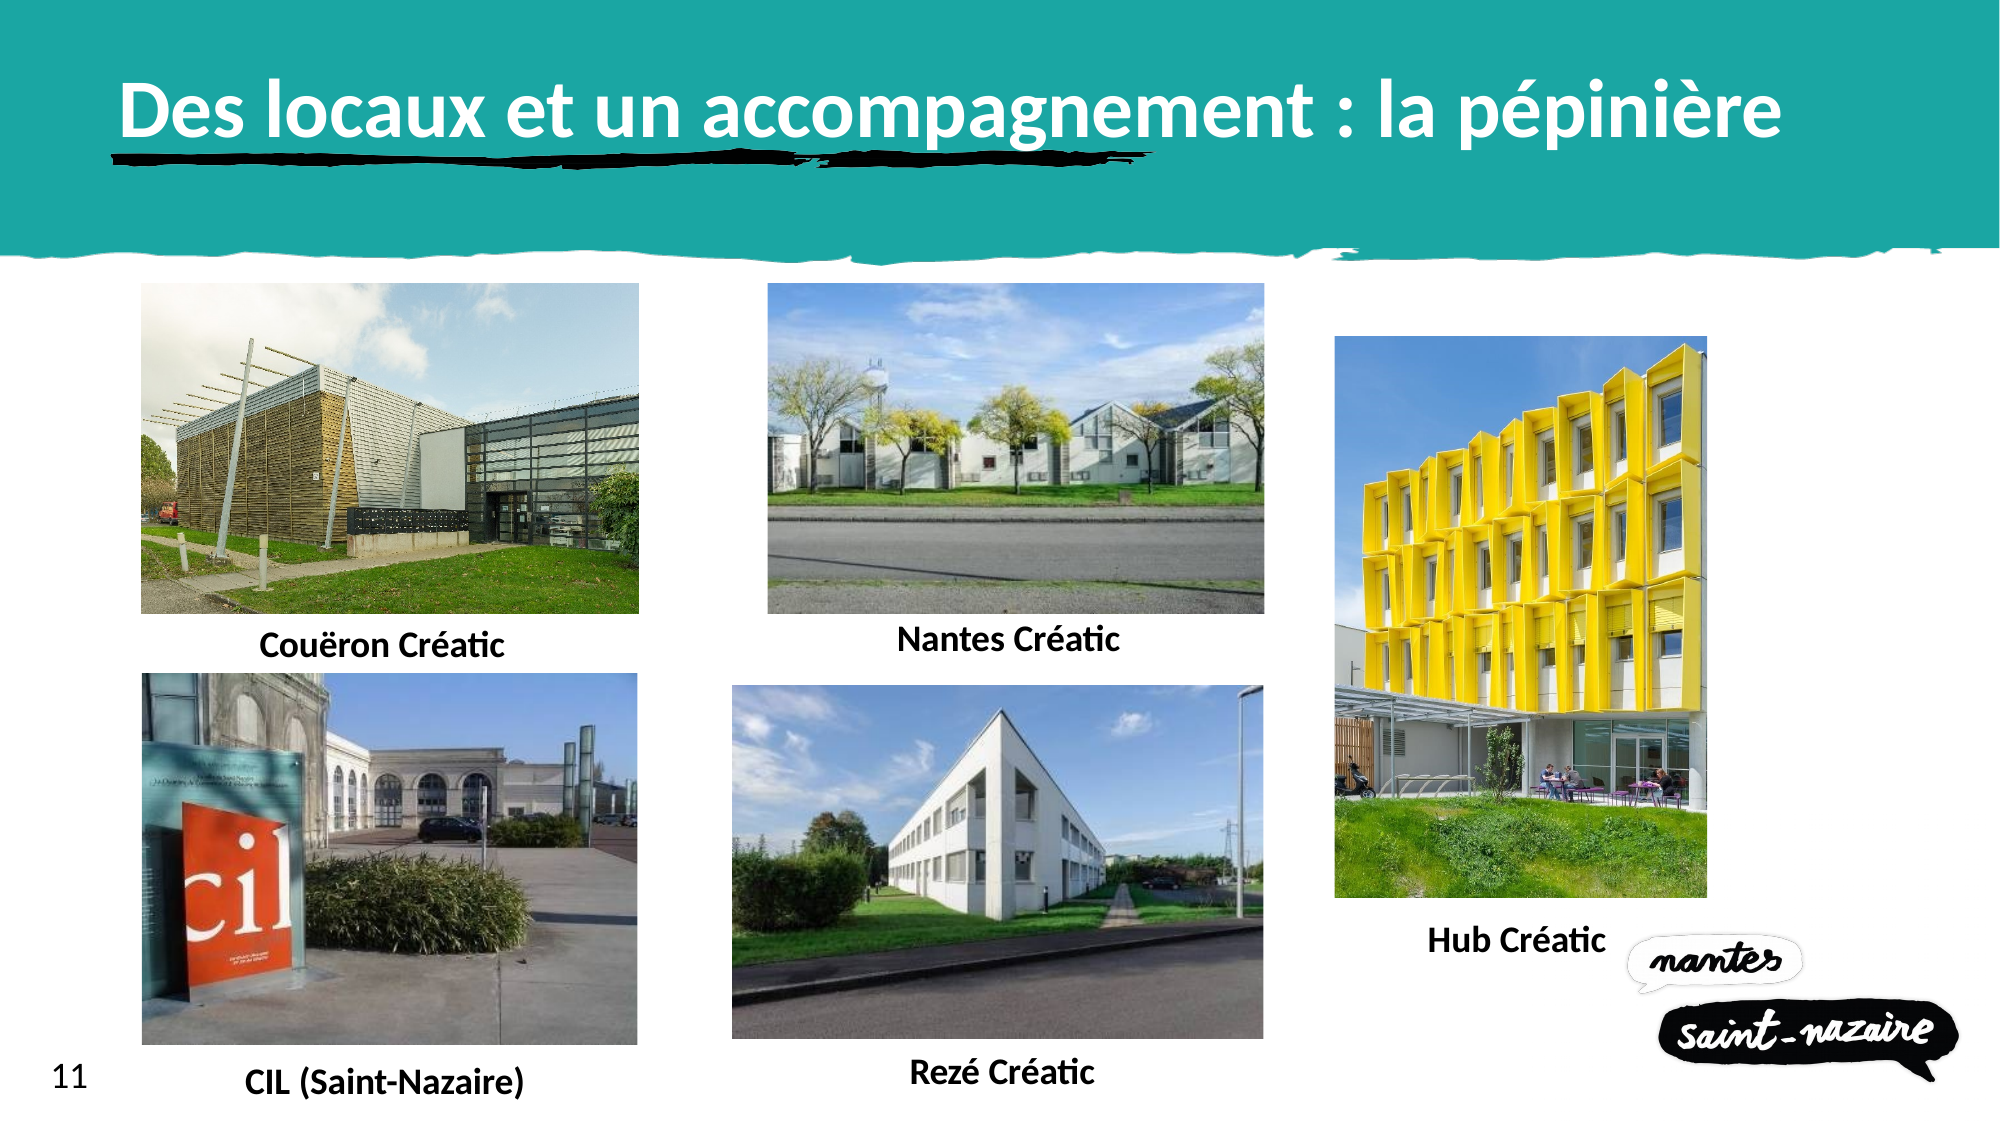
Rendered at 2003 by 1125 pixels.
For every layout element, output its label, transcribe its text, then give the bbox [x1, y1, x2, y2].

picture [0, 0, 2000, 615]
text_box [767, 283, 1265, 614]
text_box [1532, 806, 2000, 1125]
text_box 11 [48, 1048, 91, 1096]
text_box CIL (Saint-Nazaire) [242, 1055, 531, 1103]
text_box Nantes Créatic [894, 612, 1125, 660]
text_box Hub Créatic [1425, 913, 1610, 961]
title Des locaux et un accompagnement : la pépinière [116, 52, 1793, 243]
text_box [110, 148, 116, 170]
text_box Couëron Créatic [257, 622, 510, 665]
text_box [732, 685, 1264, 1040]
text_box [141, 673, 638, 1045]
text_box [1334, 336, 1708, 898]
text_box Rezé Créatic [907, 1044, 1100, 1092]
